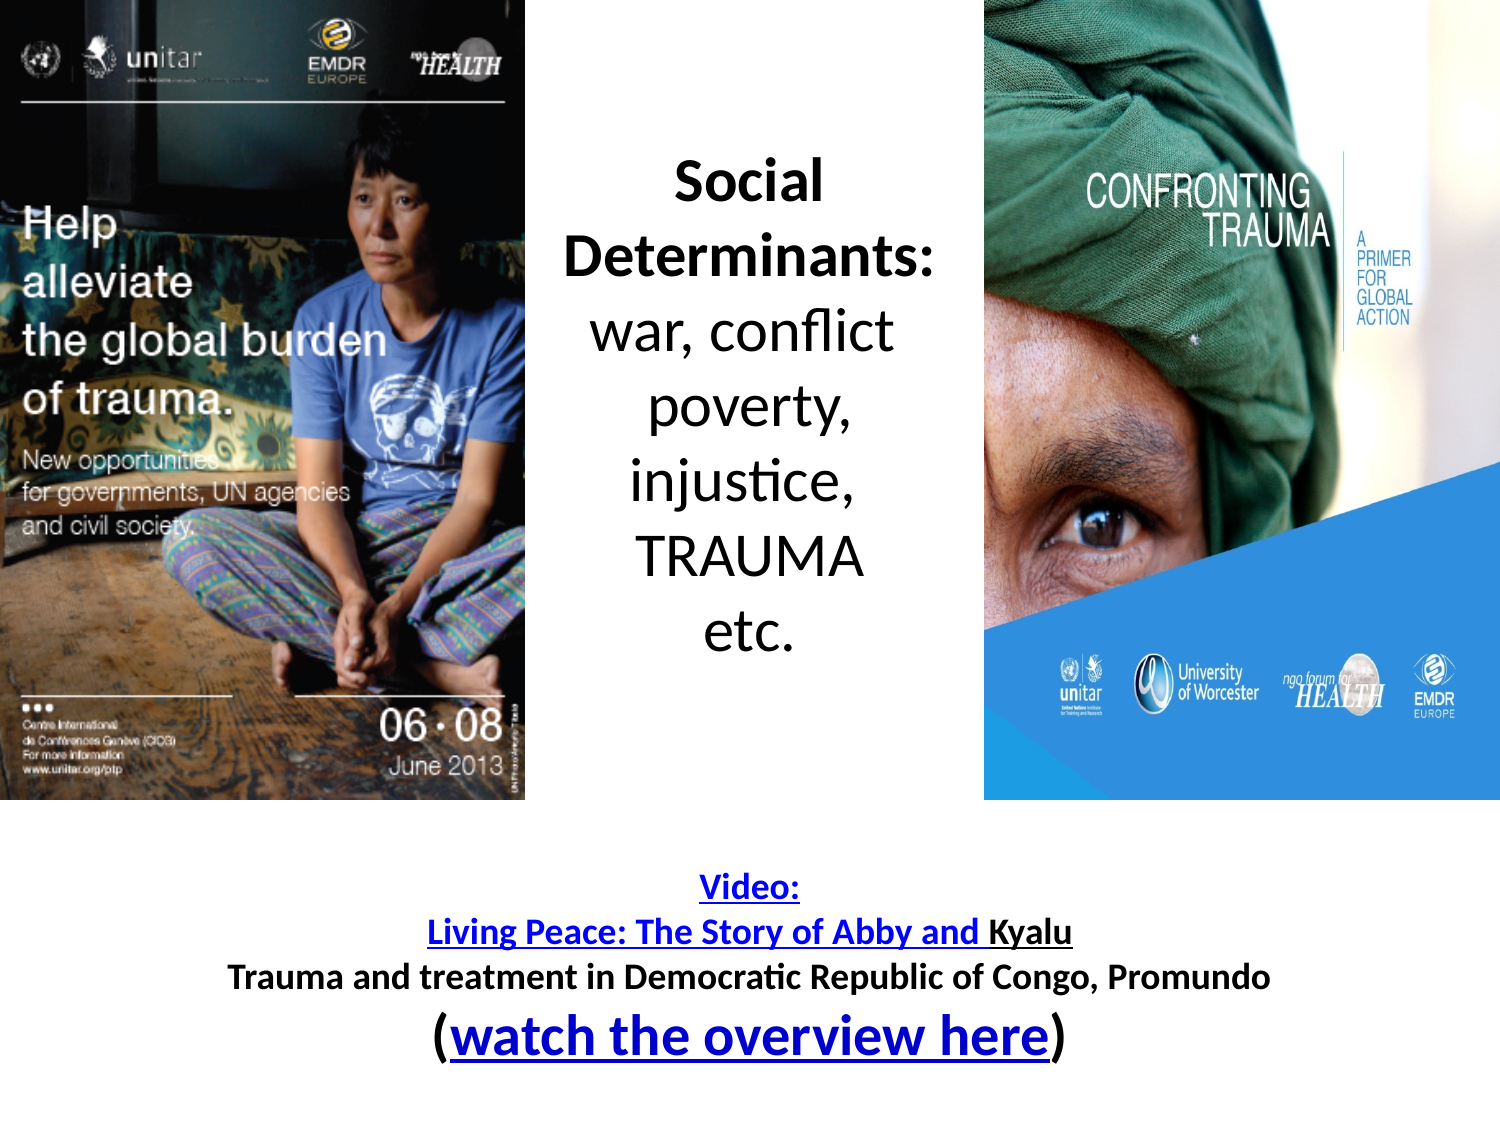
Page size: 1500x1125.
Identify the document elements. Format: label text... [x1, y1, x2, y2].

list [0, 0, 525, 801]
text_box Video: Living Peace: The Story of Abby and Kyalu Trauma and treatment in Democratic Republic of Congo, Promundo (watch the overview here) [0, 854, 1500, 1125]
title Social Determinants: war, conflict poverty, injustice, TRAUMA etc. [529, 45, 979, 750]
picture [984, 0, 1500, 801]
